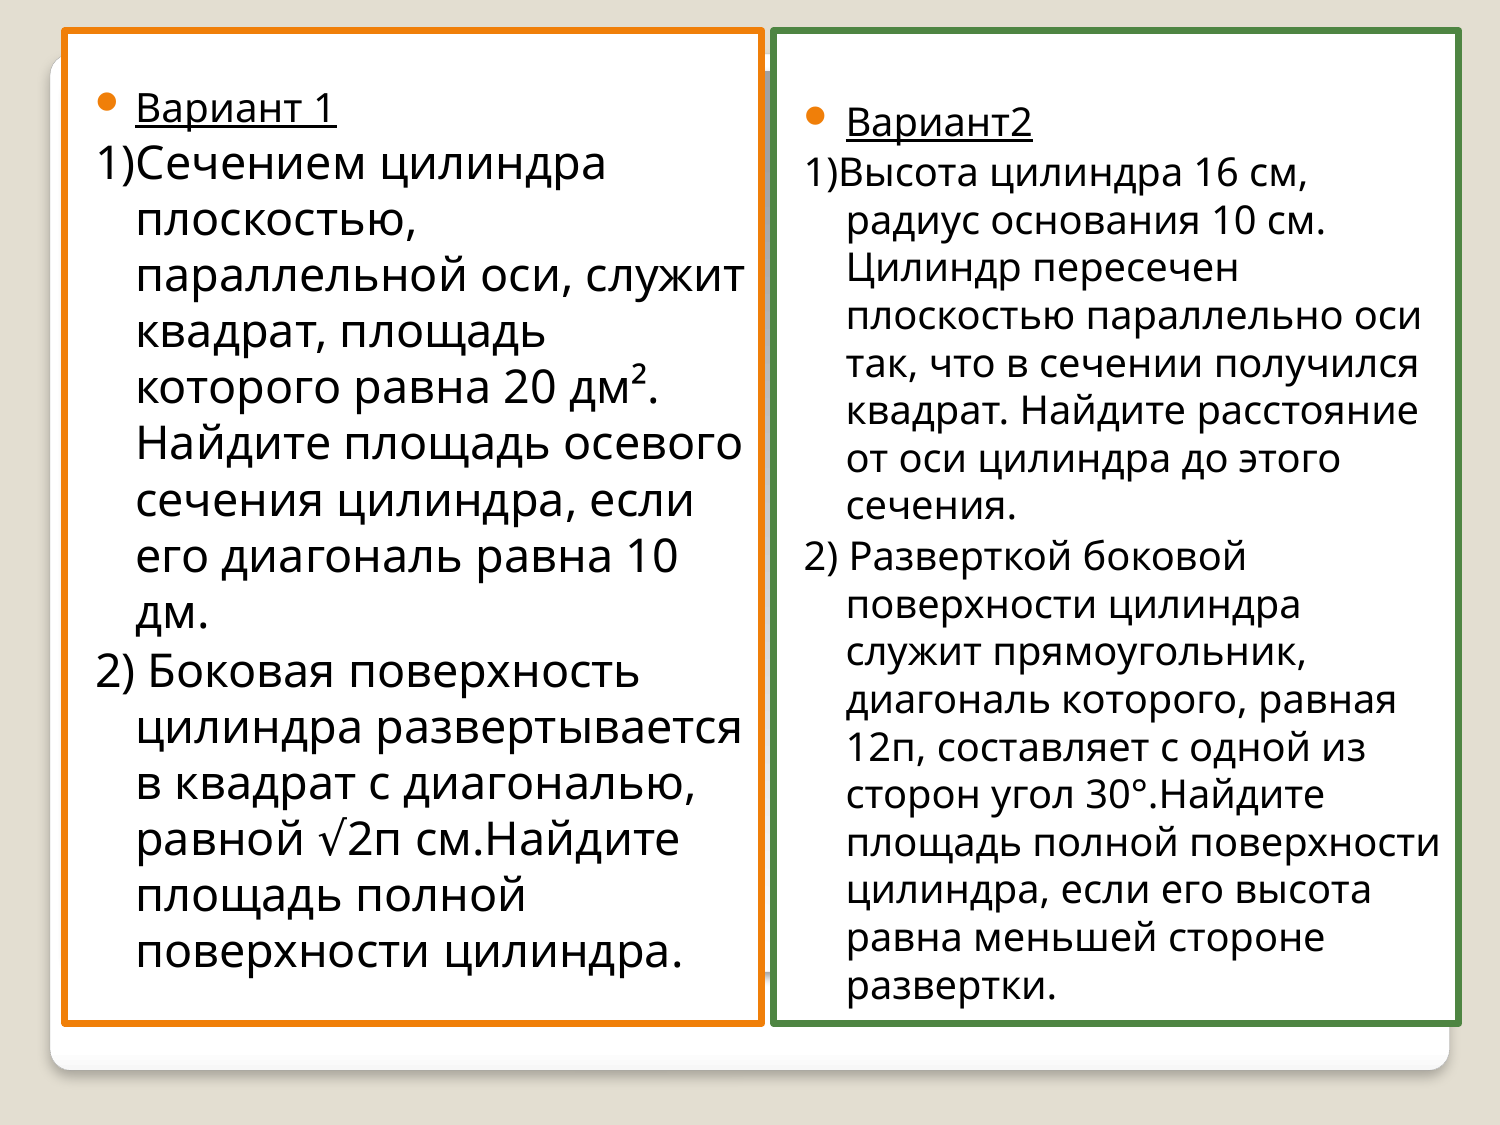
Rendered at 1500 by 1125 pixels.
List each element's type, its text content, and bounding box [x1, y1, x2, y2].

list Вариант 1 1)Сечением цилиндра плоскостью, параллельной оси, служит квадрат, площадь которого равна 20 дм². Найдите площадь осевого сечения цилиндра, если его диагональ равна 10 дм. 2) Боковая поверхность цилиндра развертывается в квадрат с диагональю, равной √2п см.Найдите площадь полной поверхности цилиндра. [61, 27, 765, 1027]
list Вариант2 1)Высота цилиндра 16 см, радиус основания 10 см. Цилиндр пересечен плоскостью параллельно оси так, что в сечении получился квадрат. Найдите расстояние от оси цилиндра до этого сечения. 2) Разверткой боковой поверхности цилиндра служит прямоугольник, диагональ которого, равная 12п, составляет с одной из сторон угол 30°.Найдите площадь полной поверхности цилиндра, если его высота равна меньшей стороне развертки. [770, 27, 1462, 1027]
